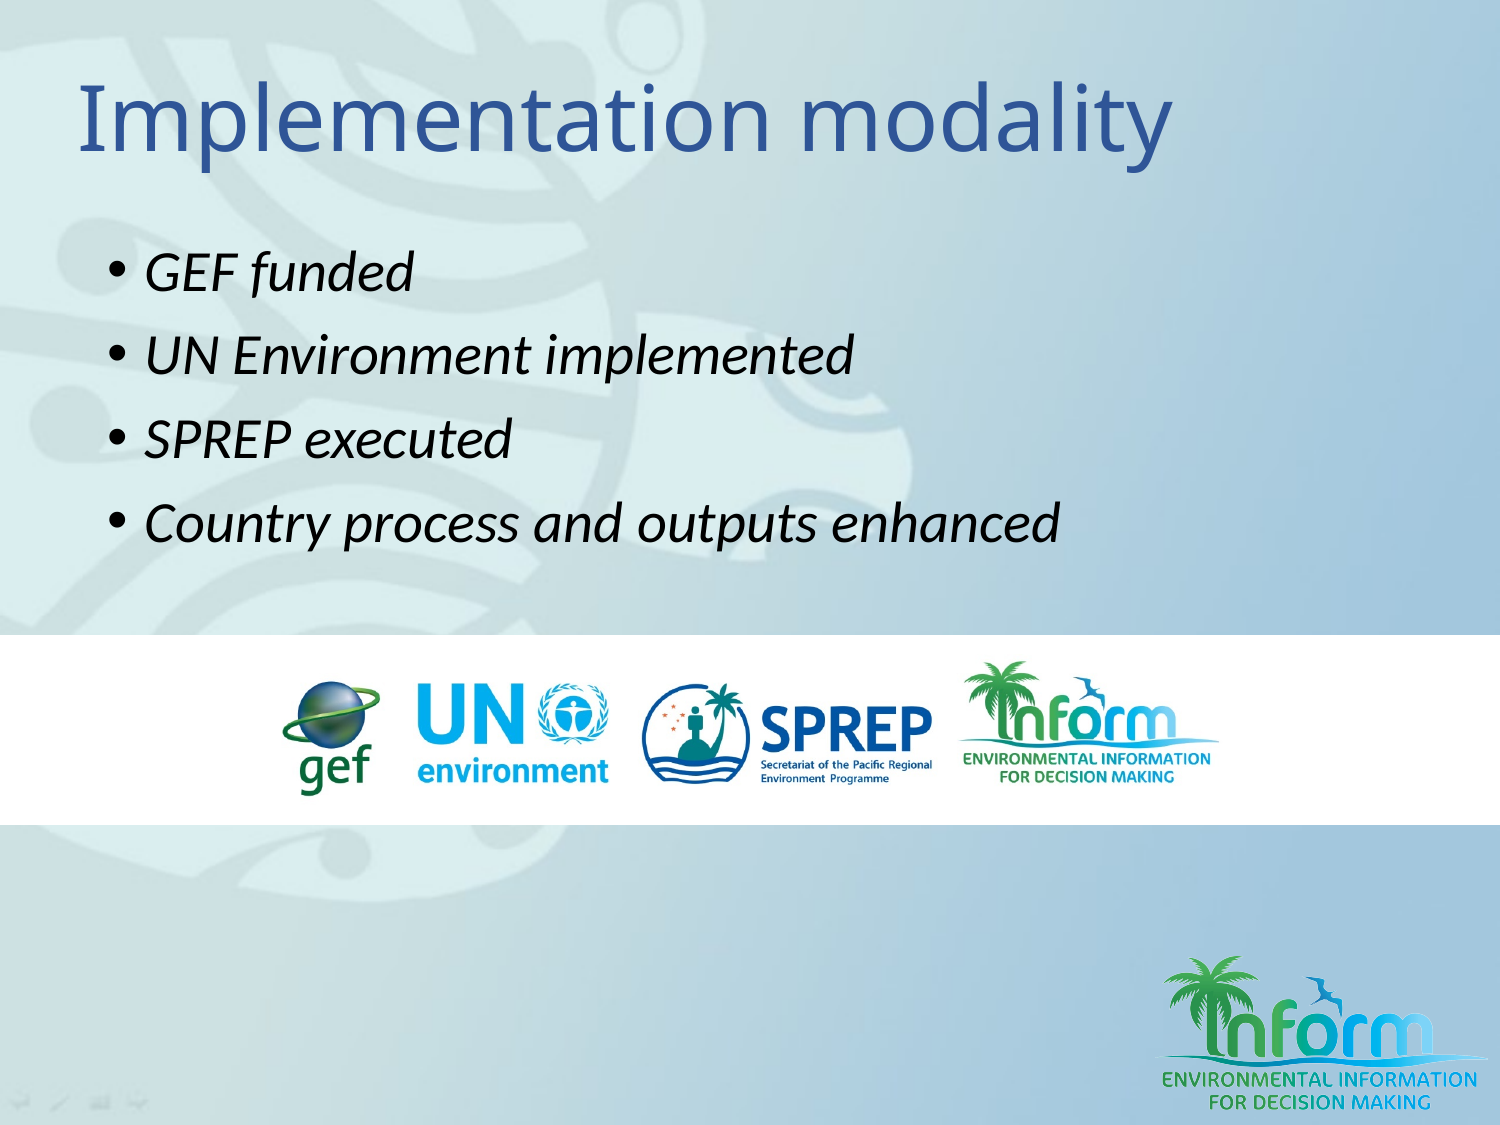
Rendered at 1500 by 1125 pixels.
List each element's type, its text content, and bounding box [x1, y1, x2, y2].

title Implementation modality [62, 28, 1413, 216]
text_box [0, 635, 1500, 825]
picture [0, 825, 1500, 1125]
list GEF funded UN Environment implemented SPREP executed Country process and outputs enhanced [92, 233, 1488, 628]
picture [0, 0, 1500, 635]
picture [272, 654, 1228, 807]
